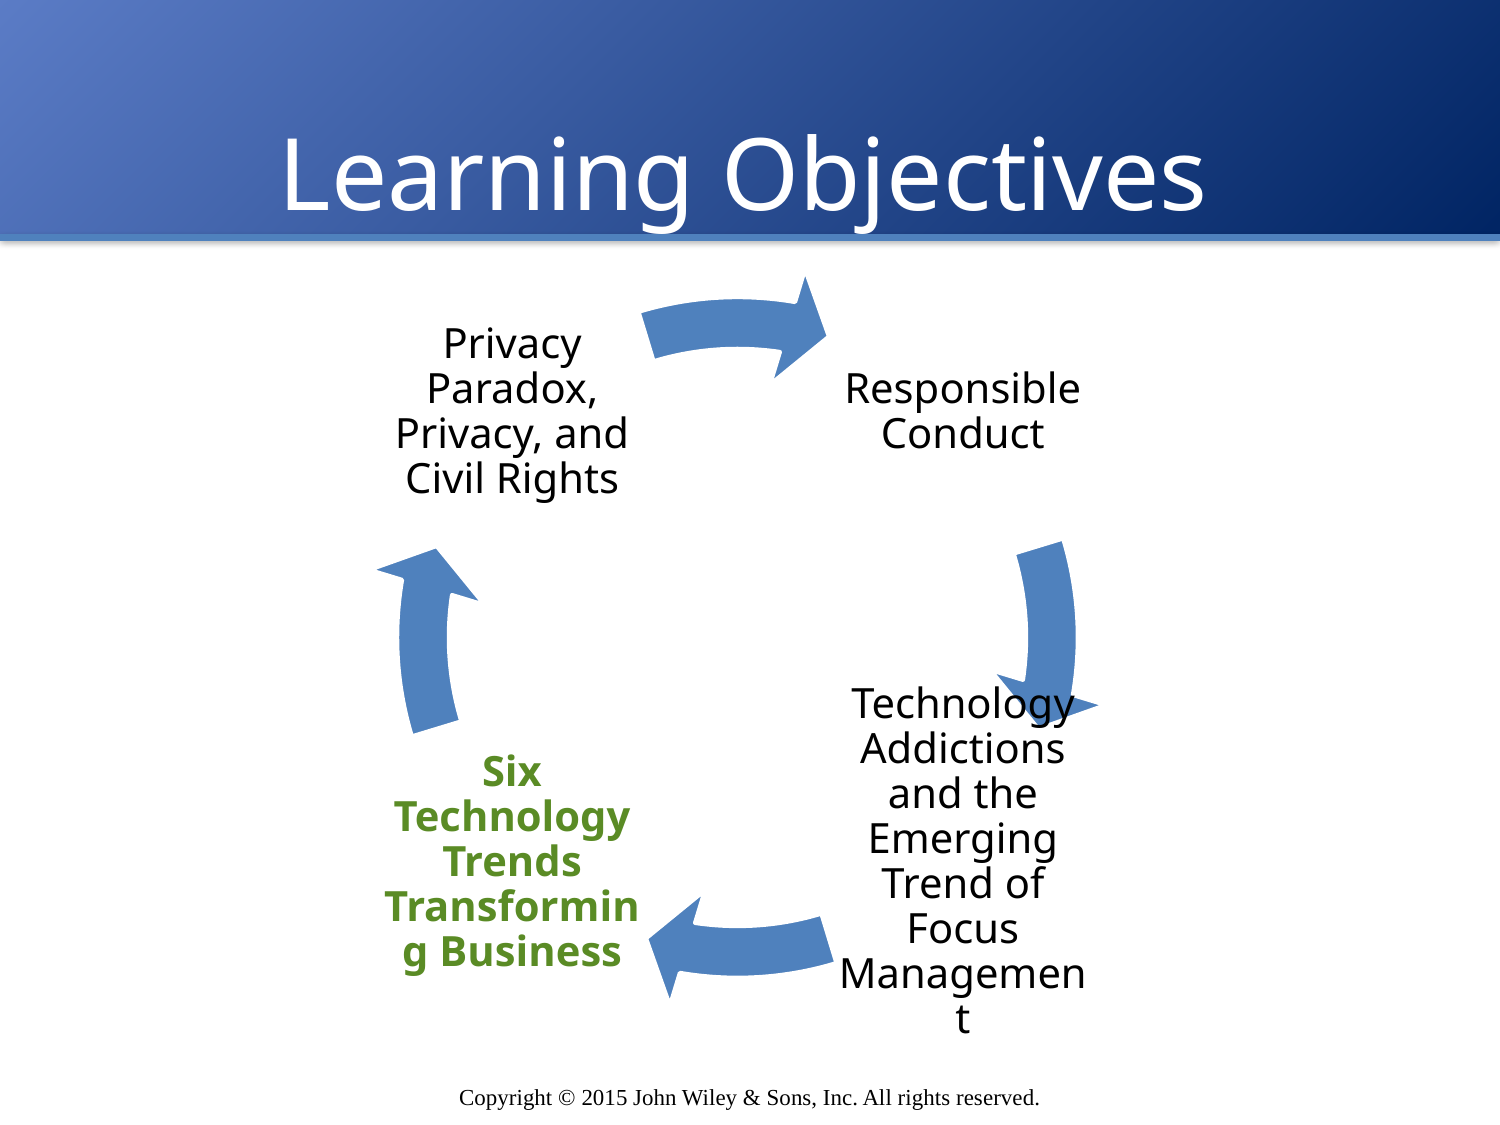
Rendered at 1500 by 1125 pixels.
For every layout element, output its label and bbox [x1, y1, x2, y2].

text_box [137, 262, 1338, 1013]
